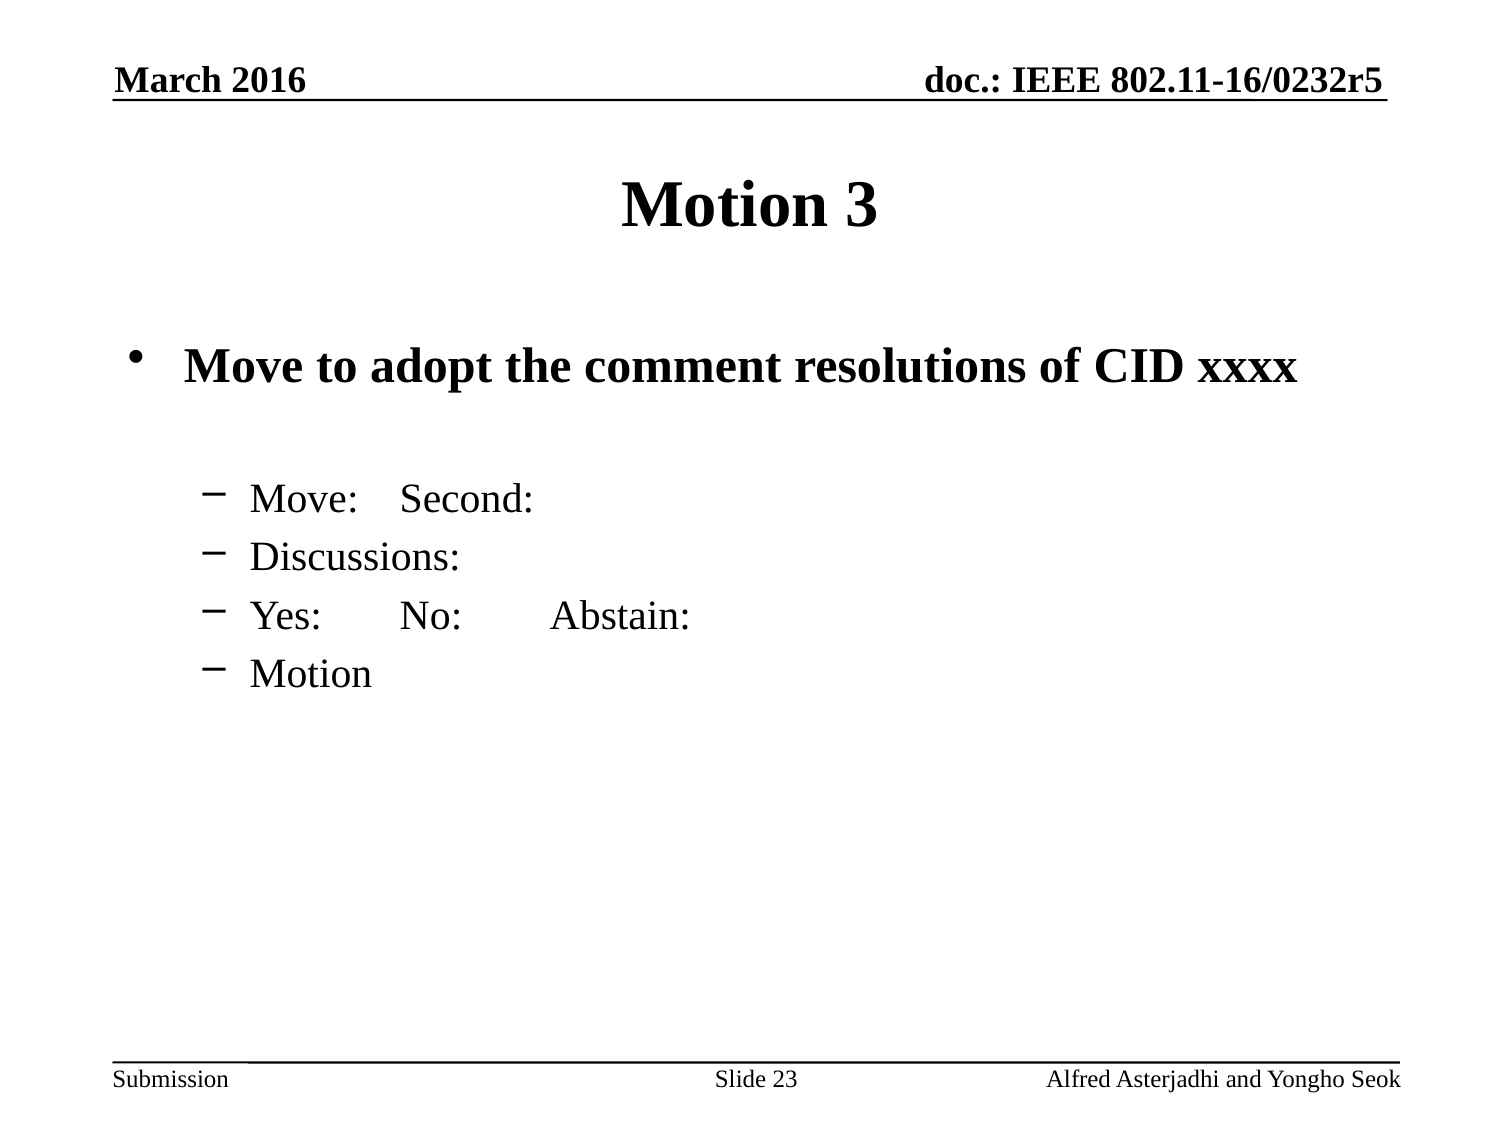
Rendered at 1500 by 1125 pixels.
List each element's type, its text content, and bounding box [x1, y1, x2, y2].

footer Alfred Asterjadhi and Yongho Seok [1041, 1061, 1402, 1093]
list Move to adopt the comment resolutions of CID xxxx Move: Second: Discussions: Yes: No: Abstain: Motion [112, 324, 1388, 1001]
title Motion 3 [112, 112, 1388, 288]
slide_number Slide 23 [712, 1061, 800, 1093]
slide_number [114, 54, 309, 101]
